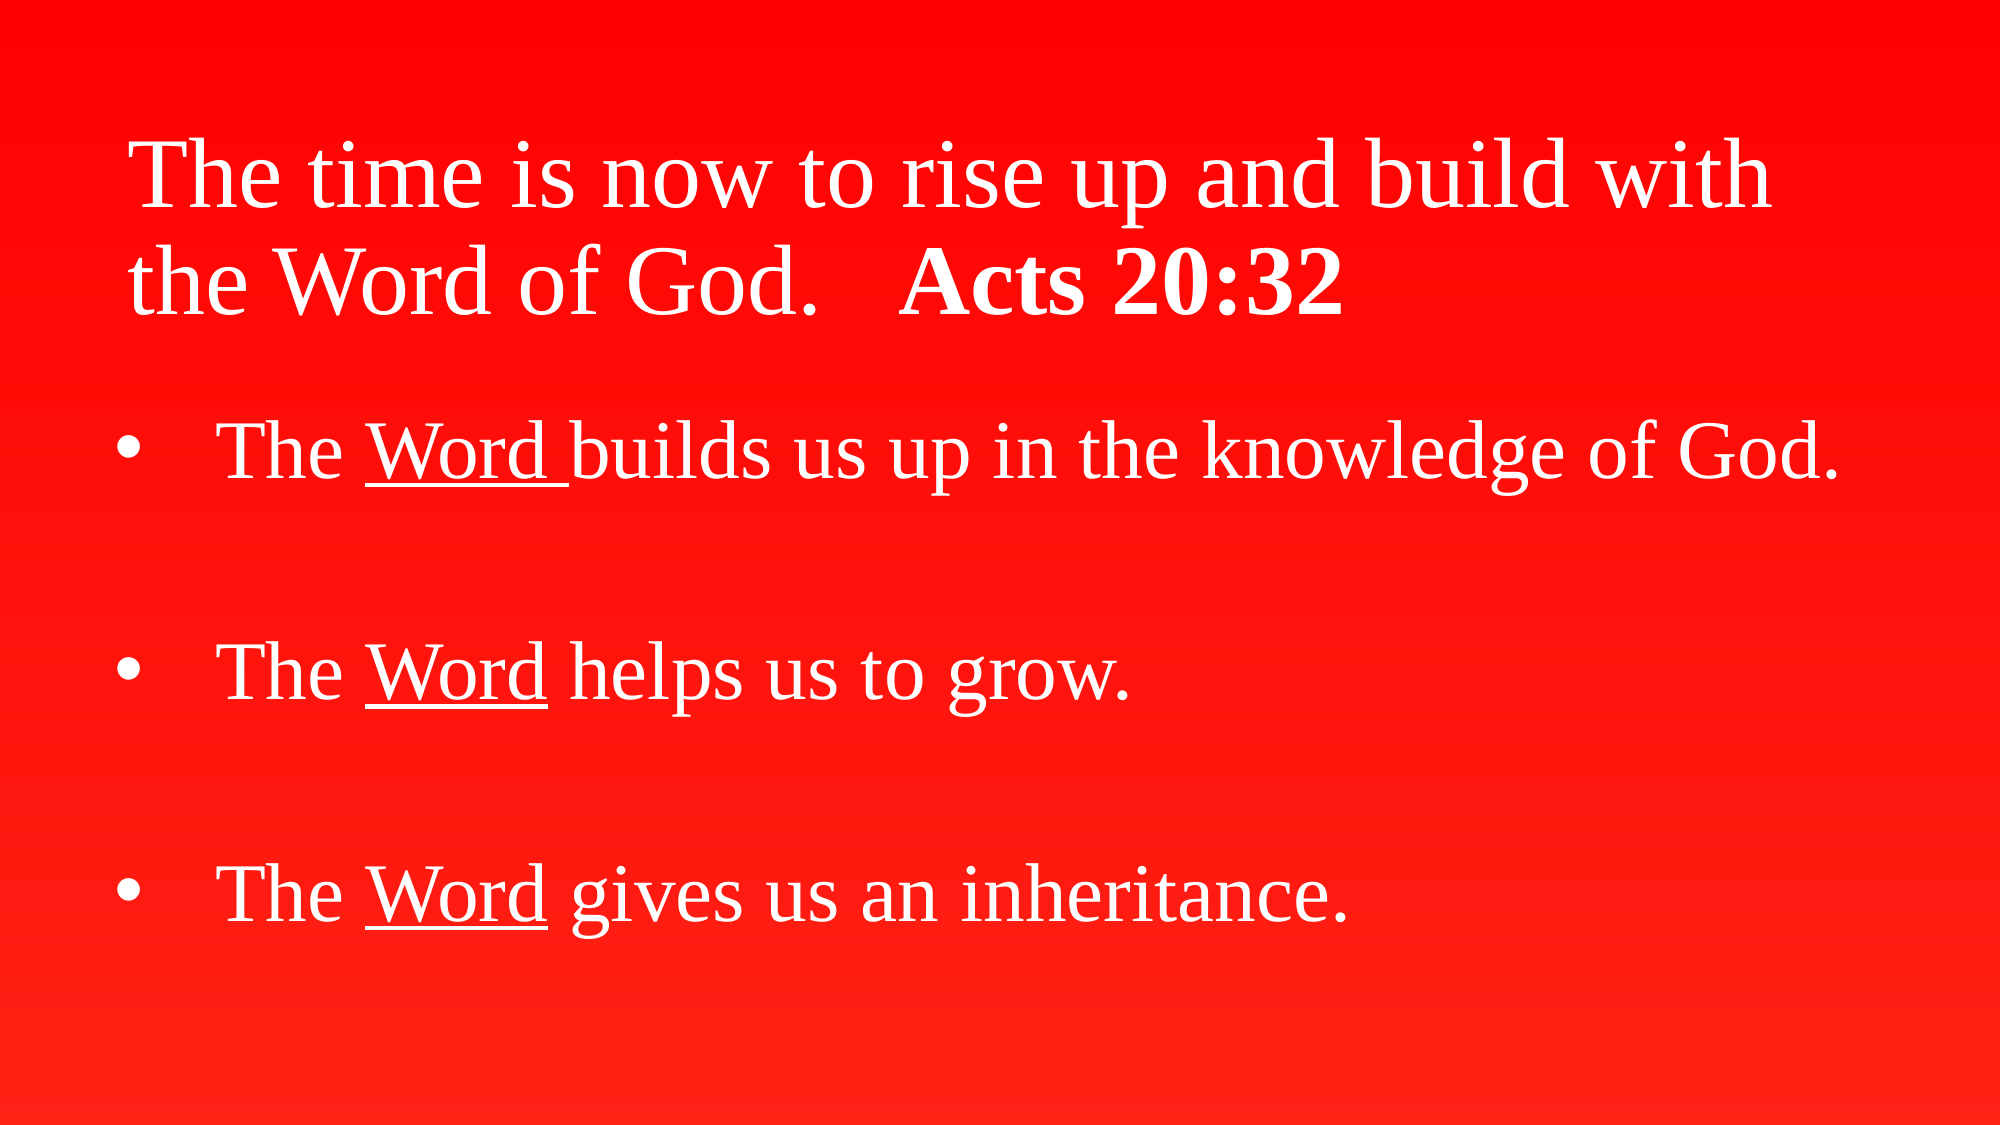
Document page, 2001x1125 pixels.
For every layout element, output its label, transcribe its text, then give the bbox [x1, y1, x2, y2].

list The Word builds us up in the knowledge of God. The Word helps us to grow. The Word gives us an inheritance. [99, 398, 1913, 988]
title The time is now to rise up and build with the Word of God. Acts 20:32 [112, 120, 1900, 338]
